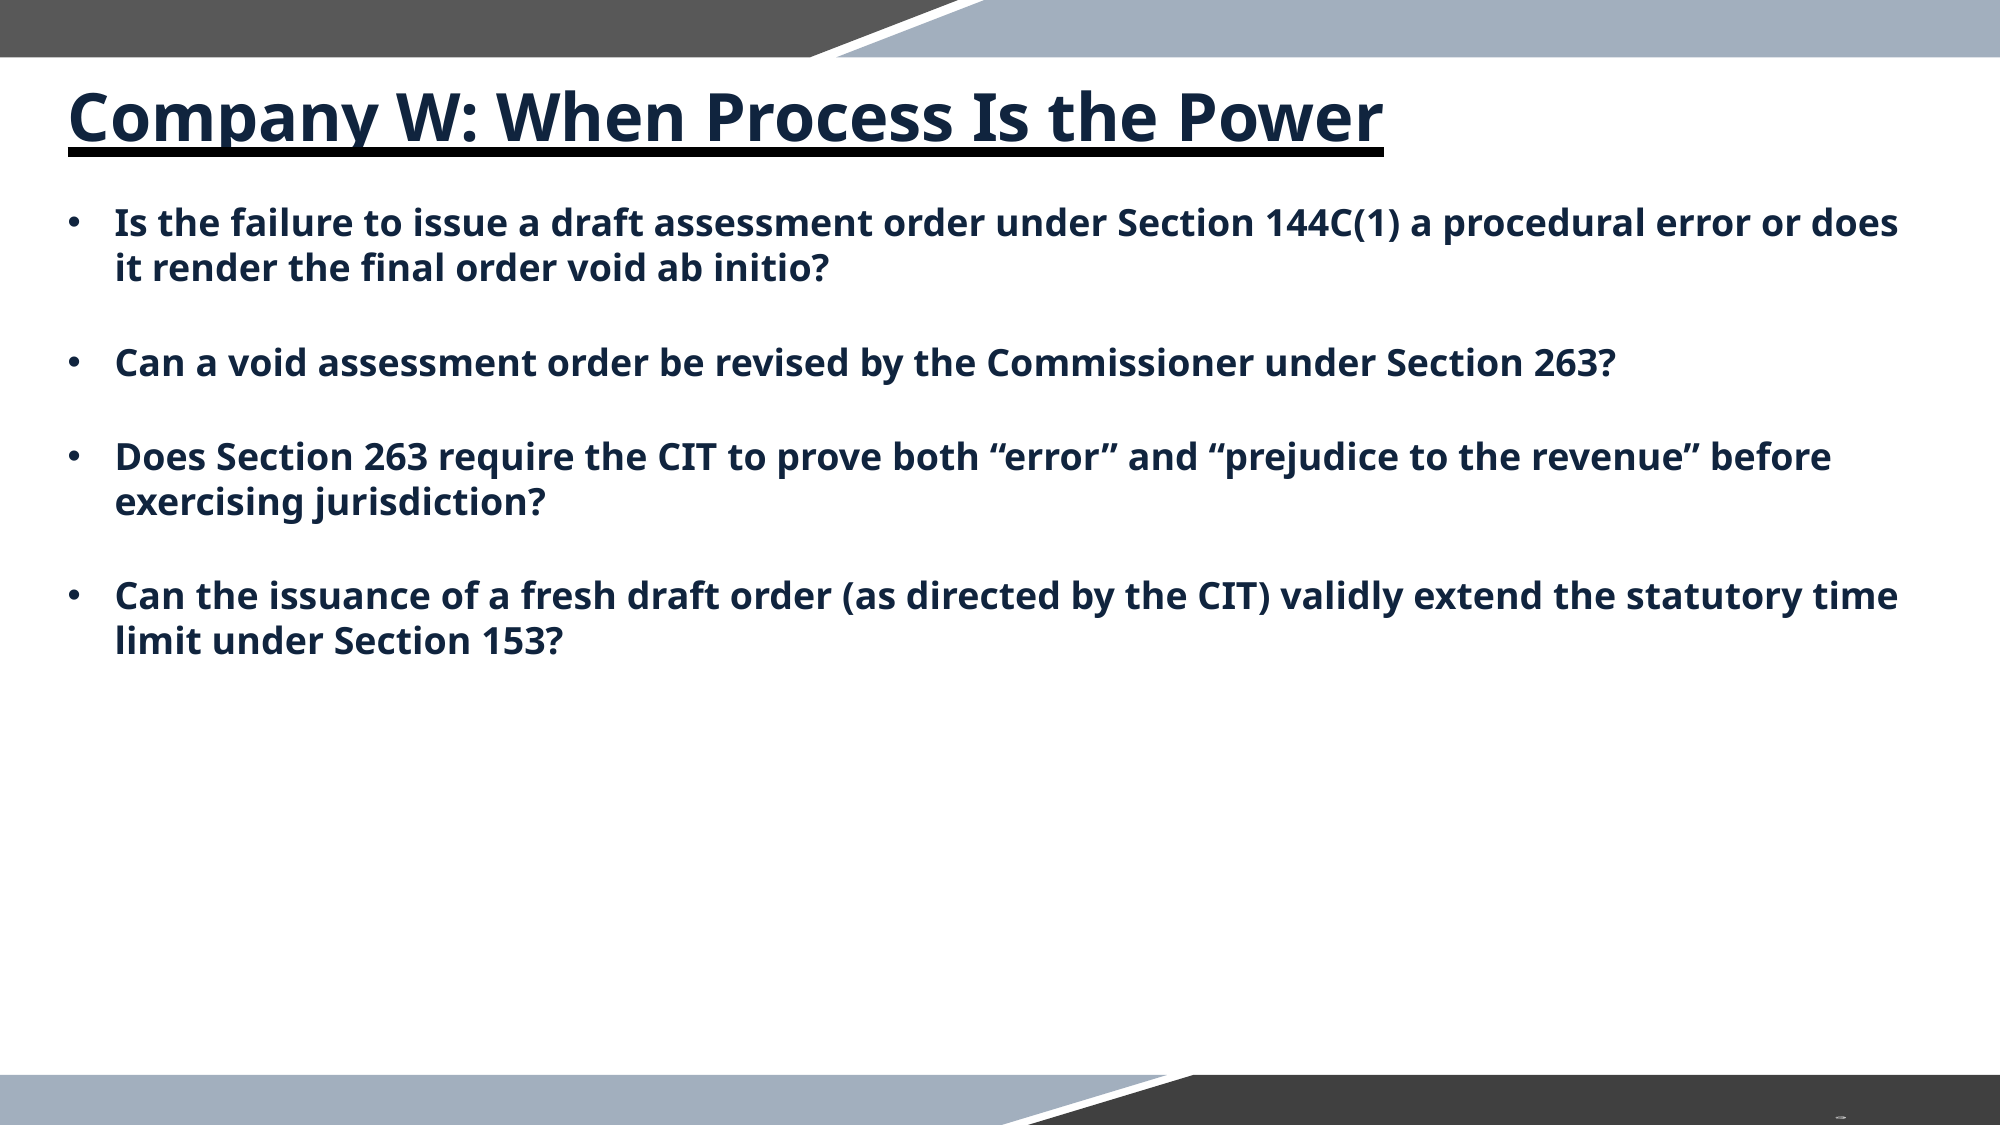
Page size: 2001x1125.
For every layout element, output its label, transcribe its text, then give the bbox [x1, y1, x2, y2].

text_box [0, 1074, 2000, 1125]
text_box Company W: When Process Is the Power Is the failure to issue a draft assessment order under Section 144C(1) a procedural error or does it render the final order void ab initio? Can a void assessment order be revised by the Commissioner under Section 263? Does Section 263 require the CIT to prove both “error” and “prejudice to the revenue” before exercising jurisdiction? Can the issuance of a fresh draft order (as directed by the CIT) validly extend the statutory time limit under Section 153? [65, 75, 1935, 968]
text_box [0, 0, 2000, 58]
